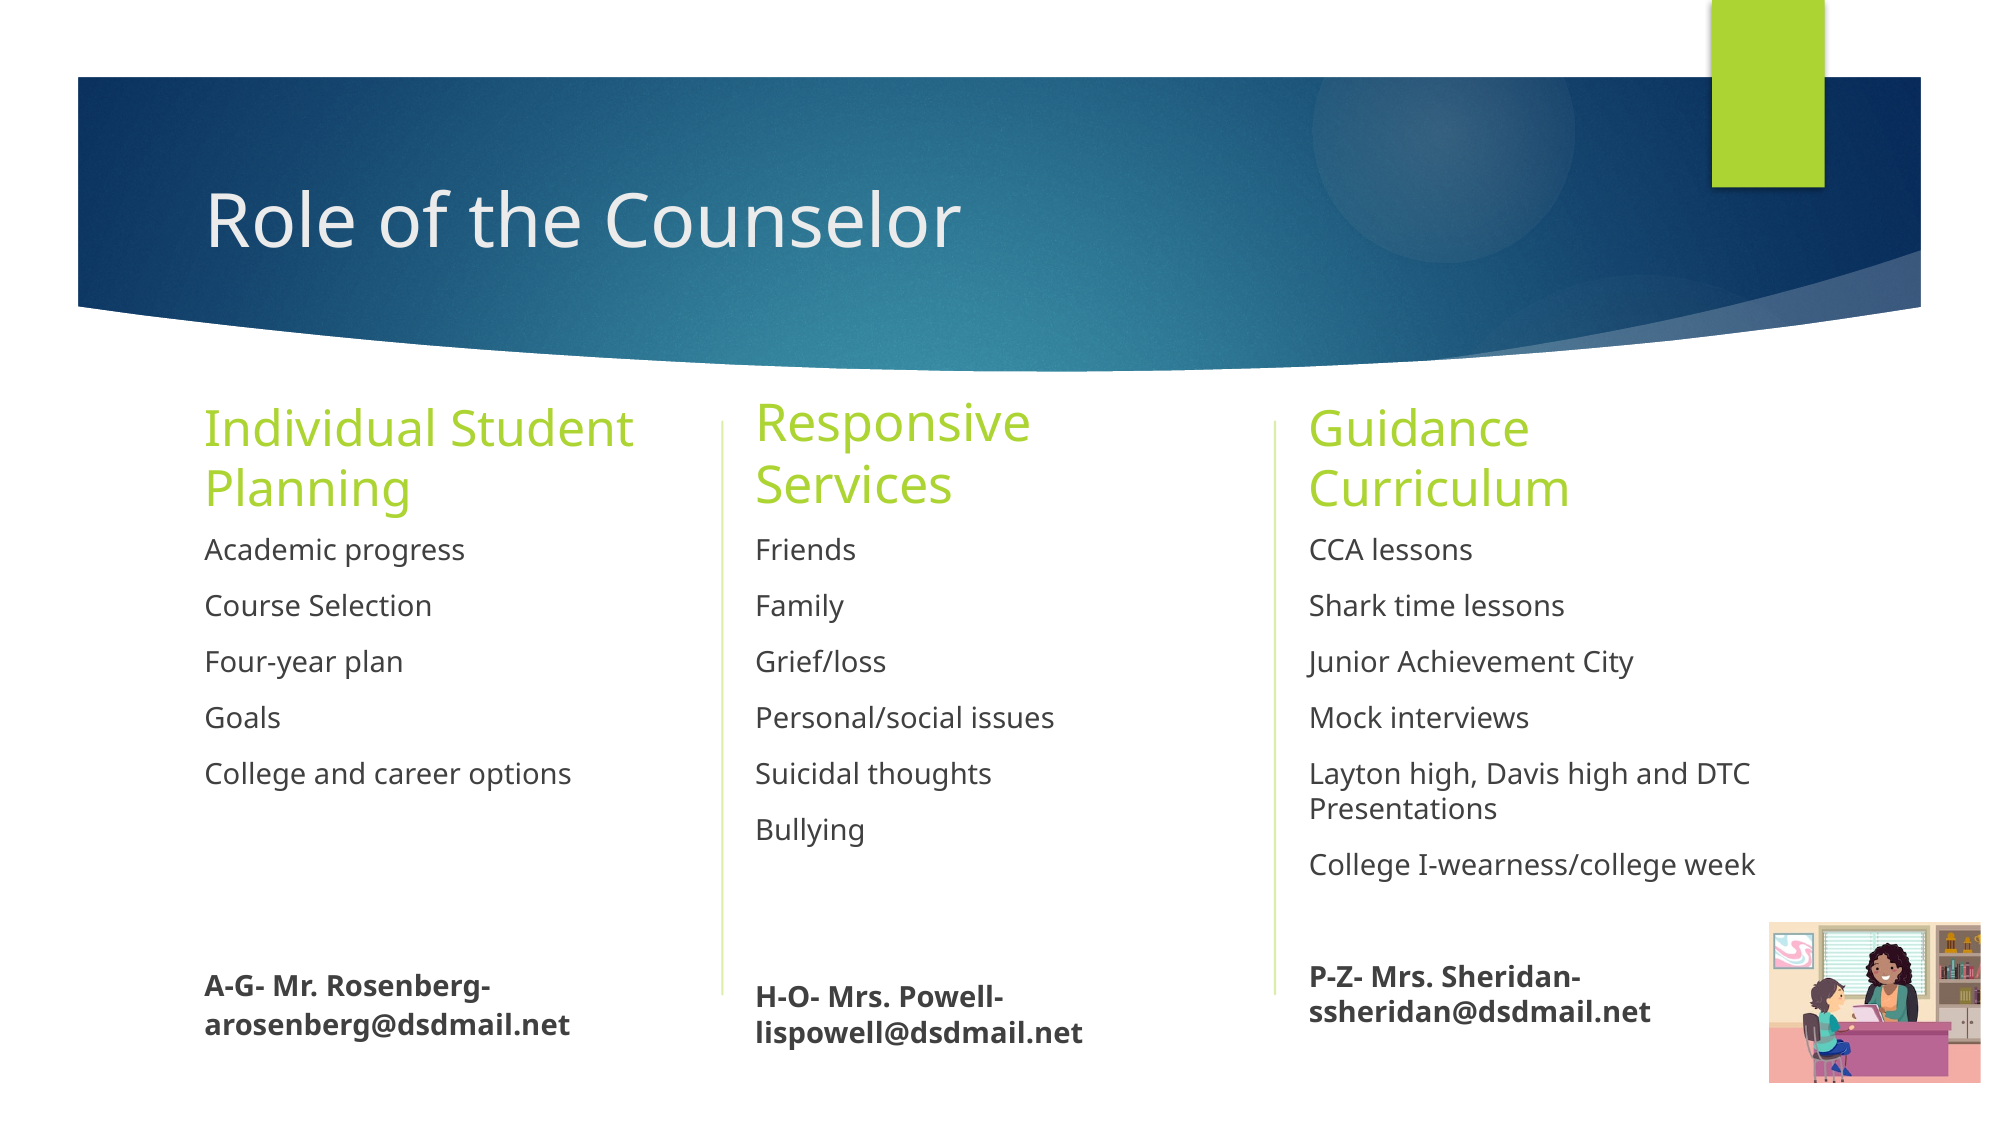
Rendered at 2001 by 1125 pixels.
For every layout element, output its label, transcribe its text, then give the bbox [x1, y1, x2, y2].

list CCA lessons Shark time lessons Junior Achievement City Mock interviews Layton high, Davis high and DTC Presentations College I-wearness/college week P-Z- Mrs. Sheridan- ssheridan@dsdmail.net [1293, 523, 1813, 1097]
list Responsive Services [740, 393, 1257, 522]
title Role of the Counselor [189, 159, 1627, 276]
list Individual Student Planning [189, 407, 703, 523]
list Guidance Curriculum [1293, 407, 1813, 523]
picture [1768, 922, 1981, 1083]
list Friends Family Grief/loss Personal/social issues Suicidal thoughts Bullying H-O- Mrs. Powell- lispowell@dsdmail.net [740, 523, 1257, 1097]
list Academic progress Course Selection Four-year plan Goals College and career options A-G- Mr. Rosenberg- arosenberg@dsdmail.net [189, 523, 703, 1097]
